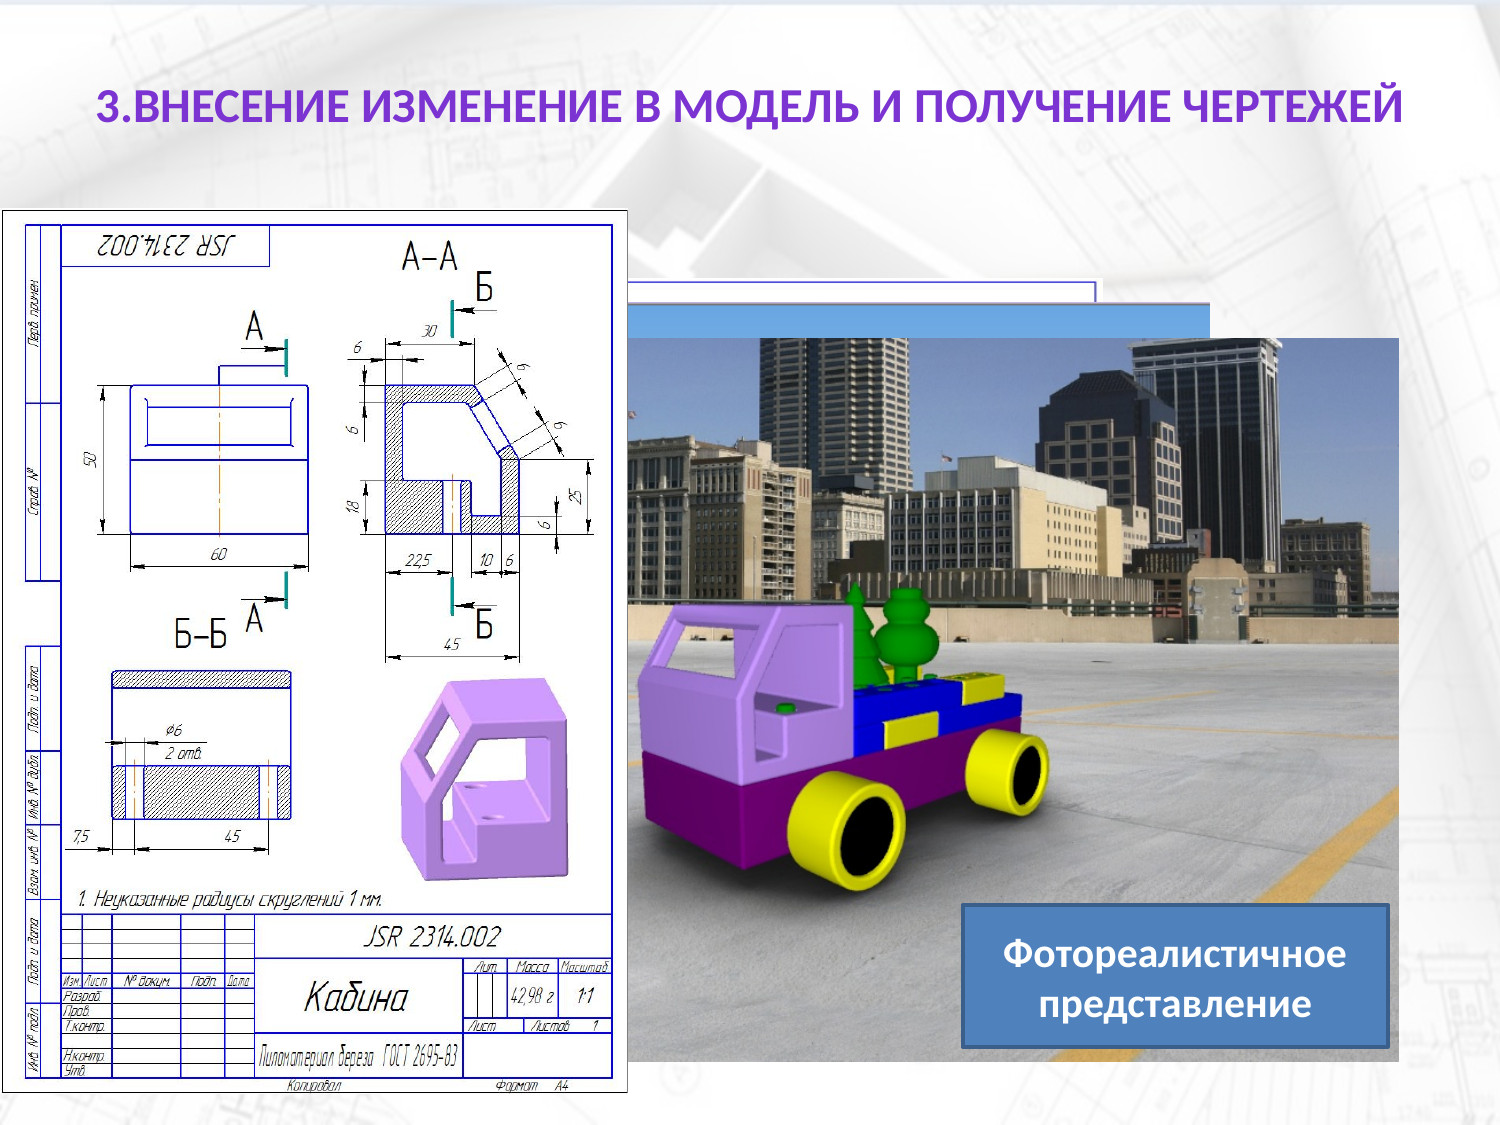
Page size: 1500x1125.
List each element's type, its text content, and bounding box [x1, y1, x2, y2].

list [632, 278, 1103, 301]
title 3.Внесение изменение в модель и получение чертежей [75, 45, 1425, 233]
picture [0, 207, 1399, 1095]
